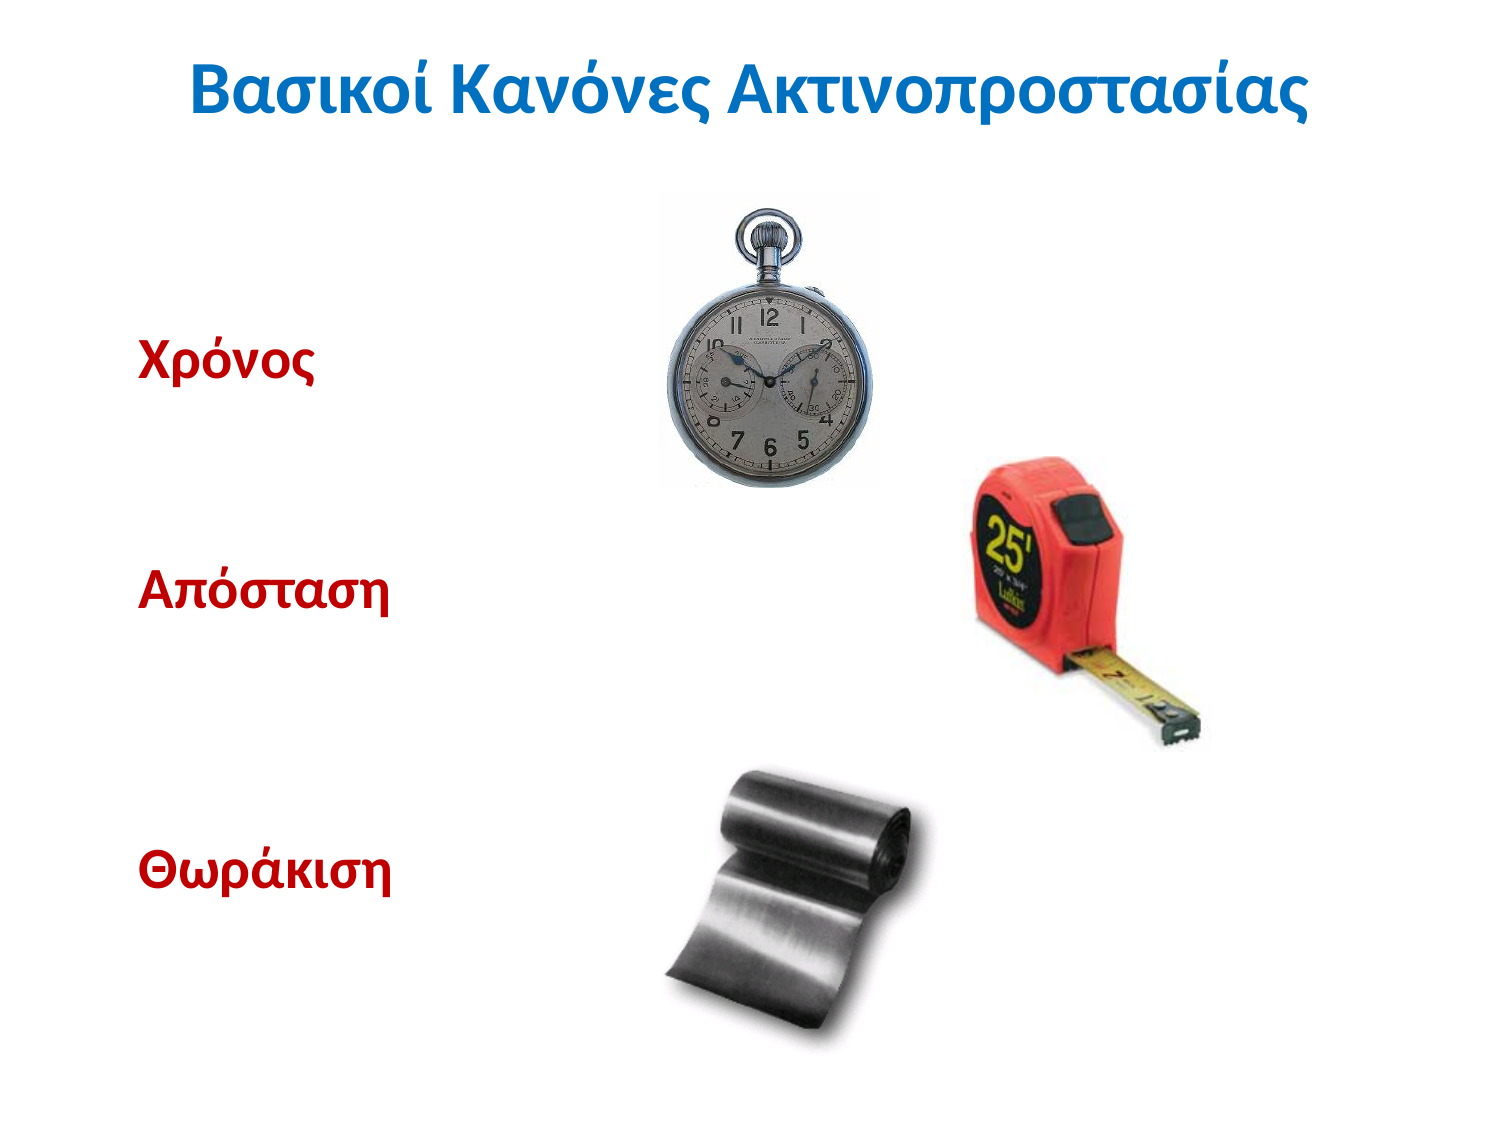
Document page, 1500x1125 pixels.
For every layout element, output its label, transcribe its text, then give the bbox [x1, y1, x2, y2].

picture [658, 759, 940, 1056]
text_box Βασικοί Κανόνες Ακτινοπροστασίας [0, 41, 1500, 147]
picture [938, 455, 1235, 752]
picture [658, 192, 881, 489]
text_box Χρόνος Απόσταση Θωράκιση [123, 147, 1436, 958]
